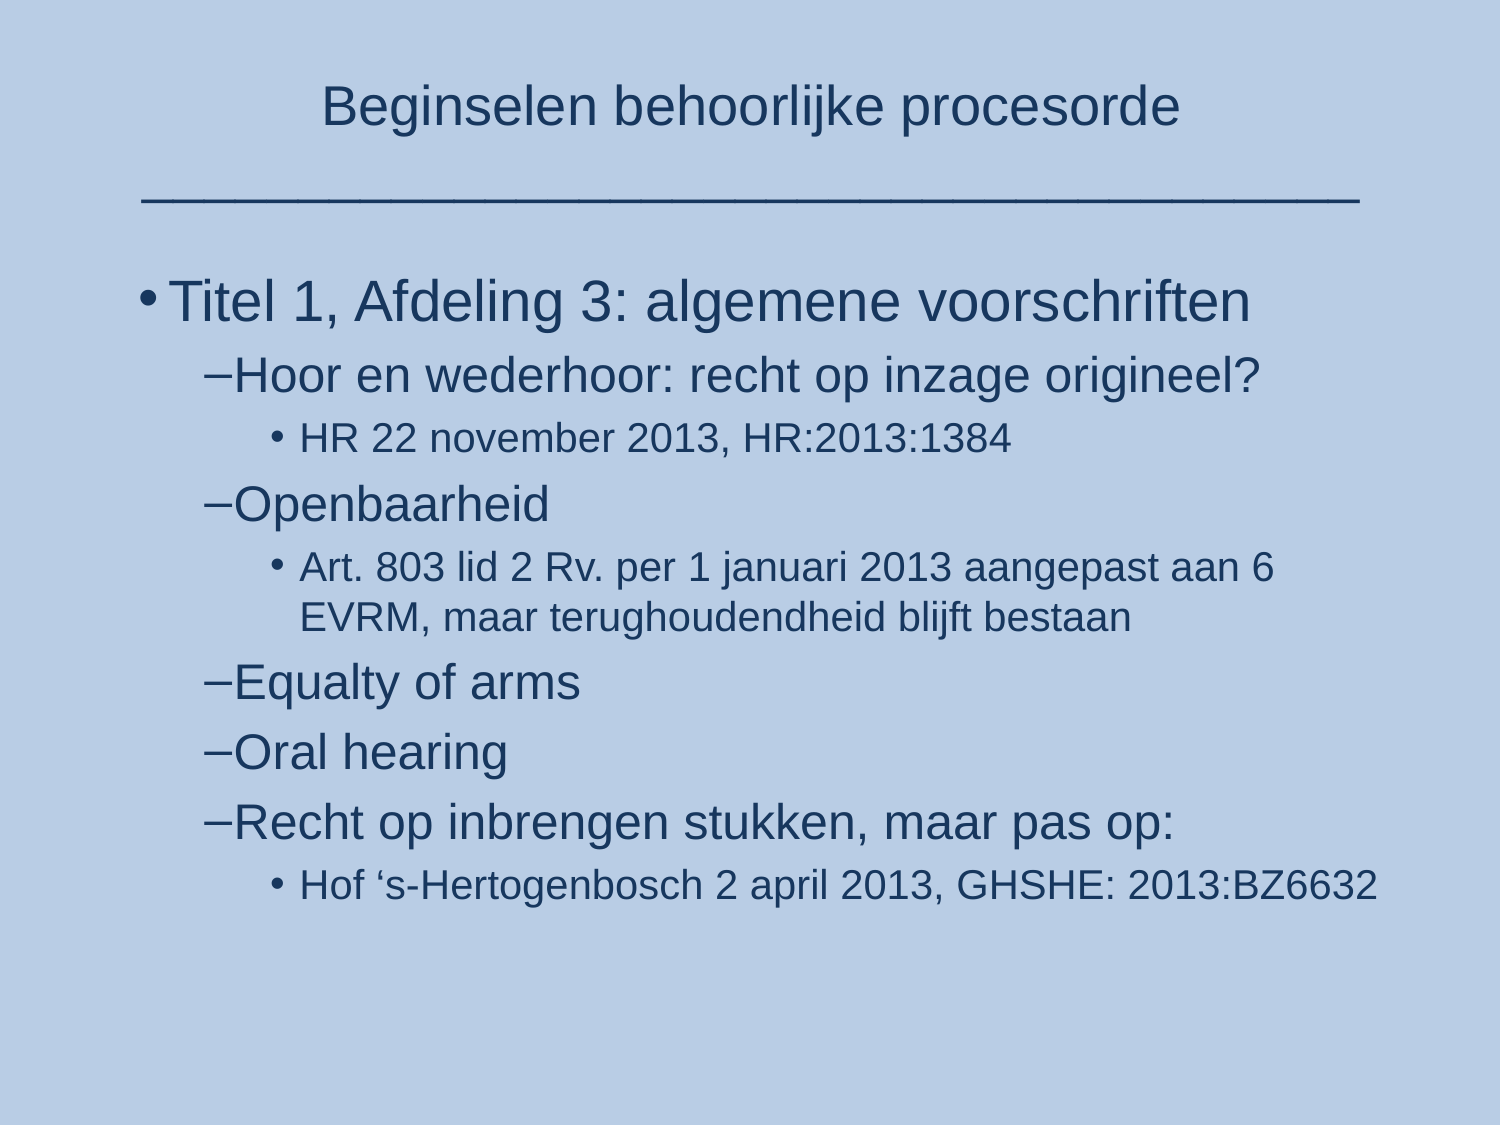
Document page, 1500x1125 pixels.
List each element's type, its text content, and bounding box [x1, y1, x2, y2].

title Beginselen behoorlijke procesorde _______________________________________ [76, 42, 1427, 231]
list Titel 1, Afdeling 3: algemene voorschriften Hoor en wederhoor: recht op inzage origineel? HR 22 november 2013, HR:2013:1384 Openbaarheid Art. 803 lid 2 Rv. per 1 januari 2013 aangepast aan 6 EVRM, maar terughoudendheid blijft bestaan Equalty of arms Oral hearing Recht op inbrengen stukken, maar pas op: Hof ‘s-Hertogenbosch 2 april 2013, GHSHE: 2013:BZ6632 [64, 255, 1415, 1012]
